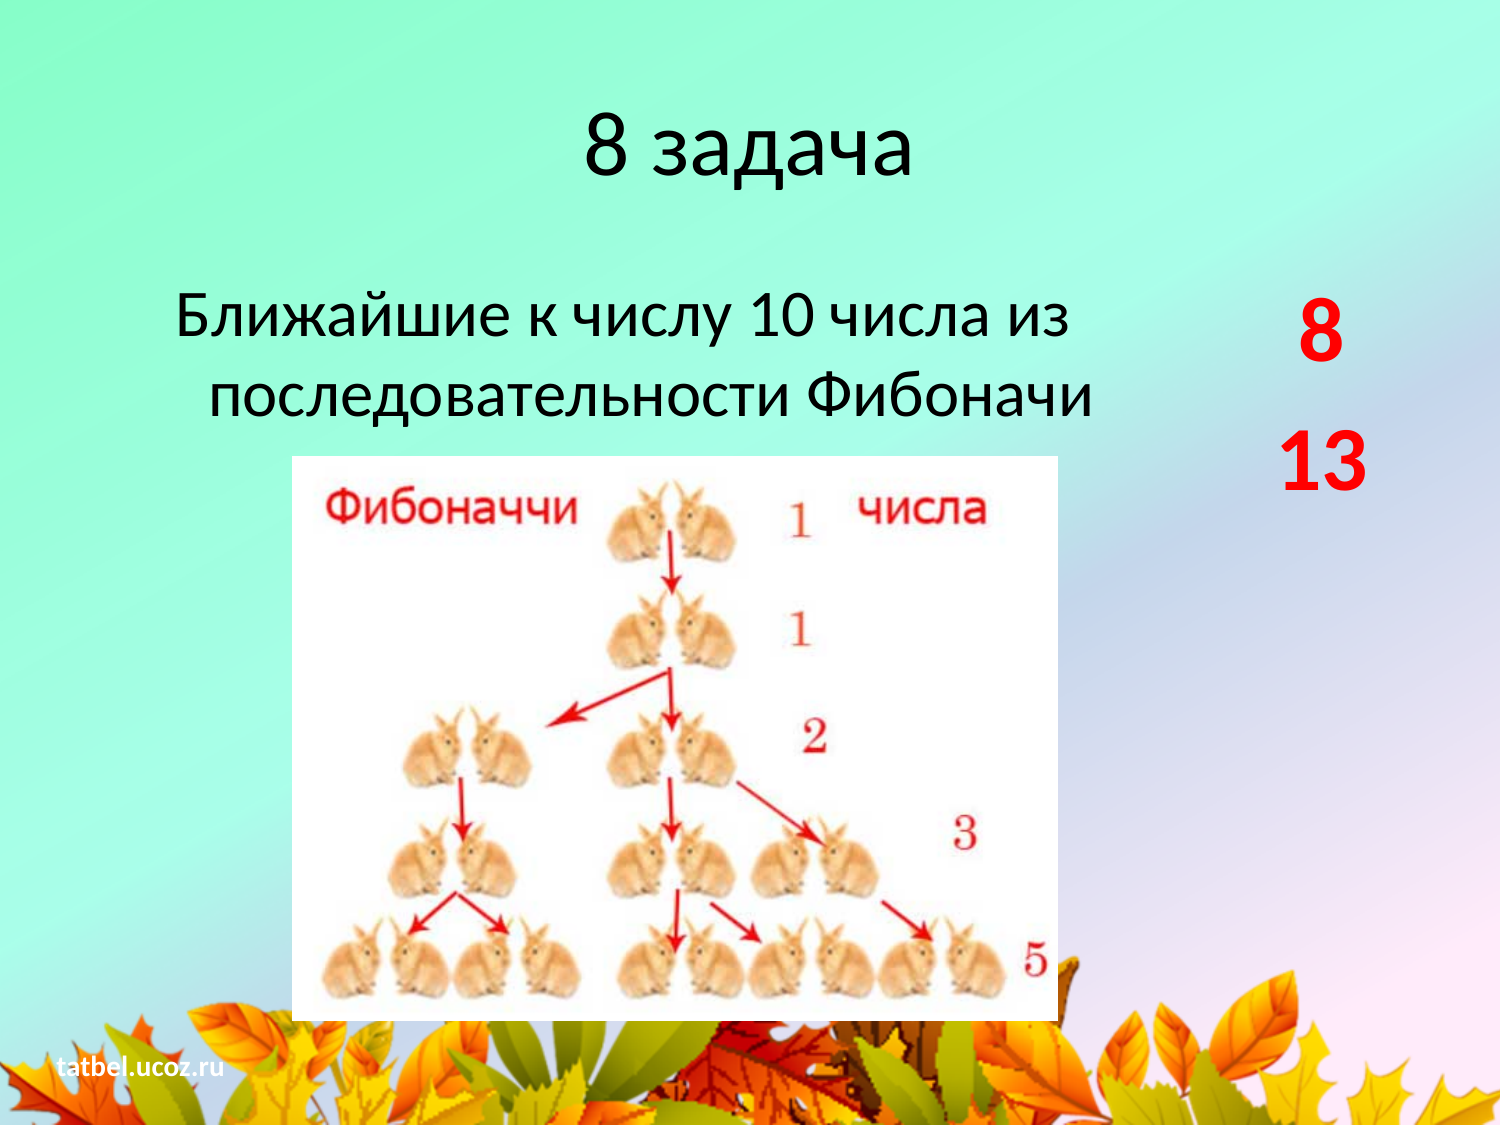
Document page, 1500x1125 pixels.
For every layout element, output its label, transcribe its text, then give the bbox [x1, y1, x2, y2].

picture [0, 0, 1500, 1125]
list 8 13 [1218, 262, 1425, 1005]
title 8 задача [75, 45, 1425, 233]
list Ближайшие к числу 10 числа из последовательности Фибоначи [75, 262, 1172, 1005]
